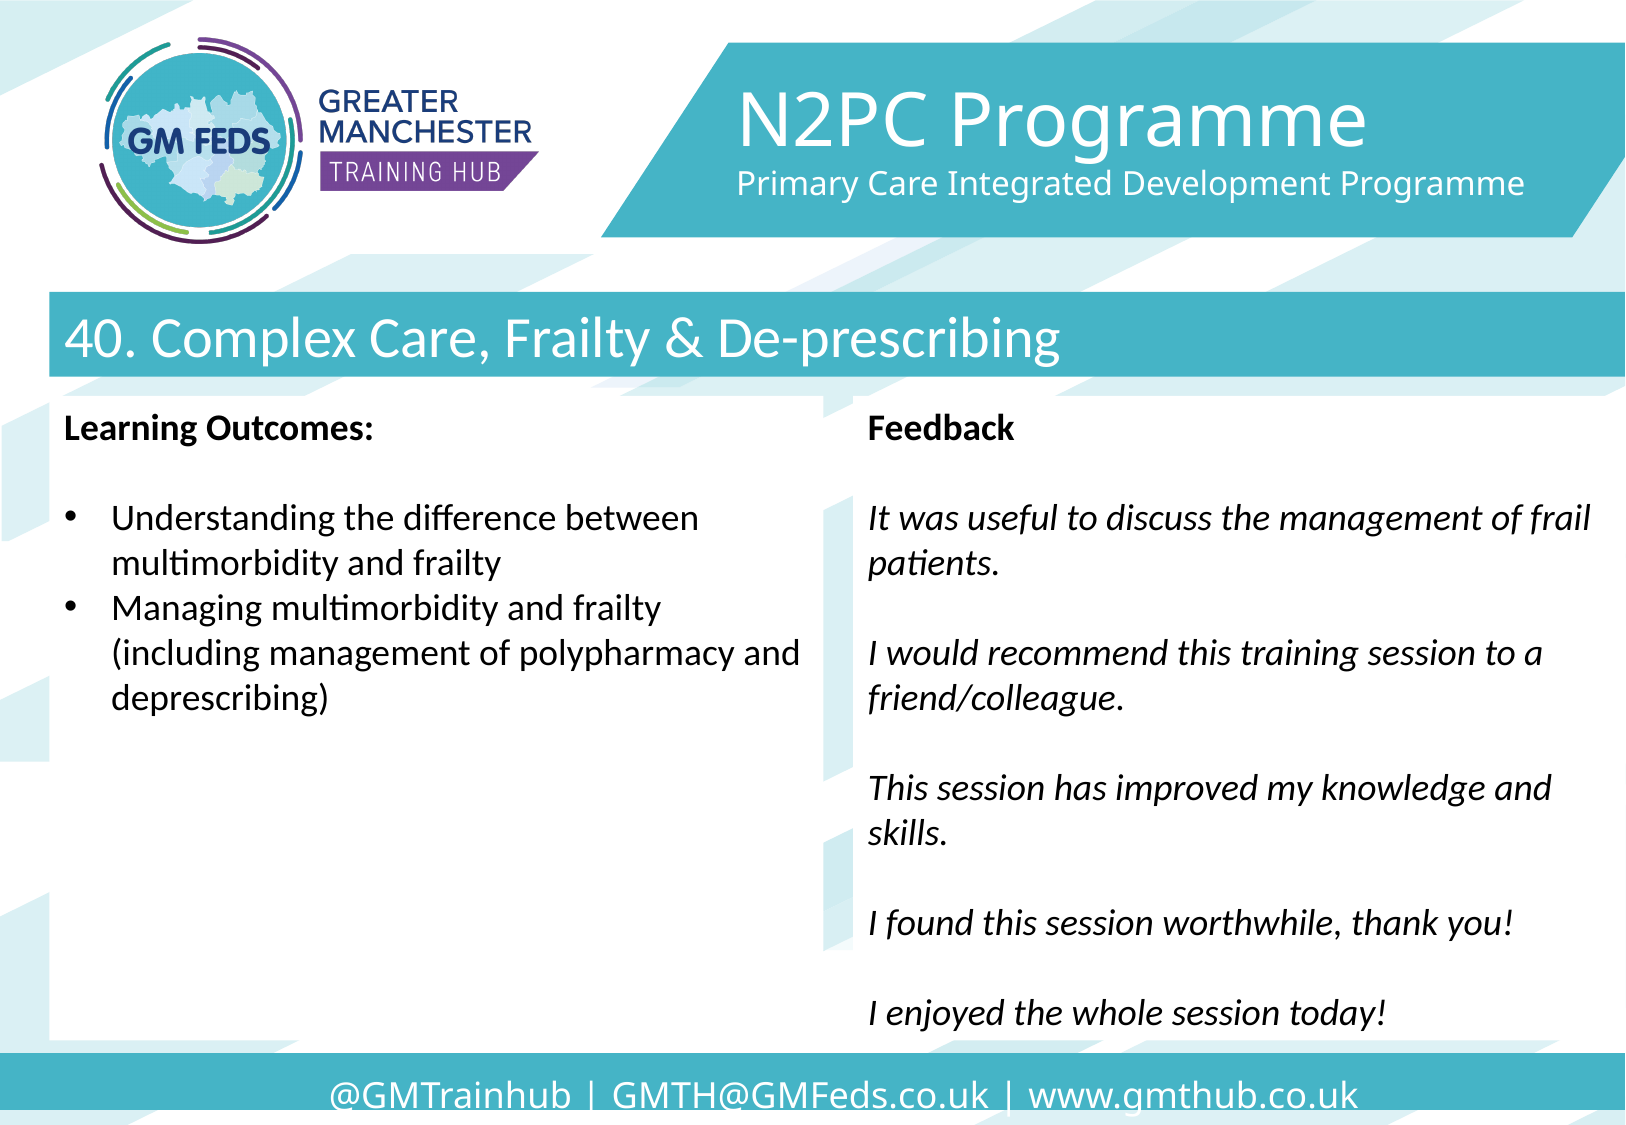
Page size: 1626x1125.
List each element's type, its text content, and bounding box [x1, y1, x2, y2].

text_box 40. Complex Care, Frailty & De-prescribing [49, 291, 1625, 377]
text_box [600, 42, 1625, 238]
picture [99, 37, 539, 244]
text_box @GMTrainhub | GMTH@GMFeds.co.uk | www.gmthub.co.uk [0, 1040, 1625, 1125]
text_box N2PC Programme Primary Care Integrated Development Programme [721, 64, 1570, 209]
text_box Feedback It was useful to discuss the management of frail patients. I would recommend this training session to a friend/colleague. This session has improved my knowledge and skills. I found this session worthwhile, thank you! I enjoyed the whole session today! [853, 395, 1625, 1041]
text_box Learning Outcomes: Understanding the difference between multimorbidity and frailty Managing multimorbidity and frailty (including management of polypharmacy and deprescribing) [49, 395, 824, 1041]
